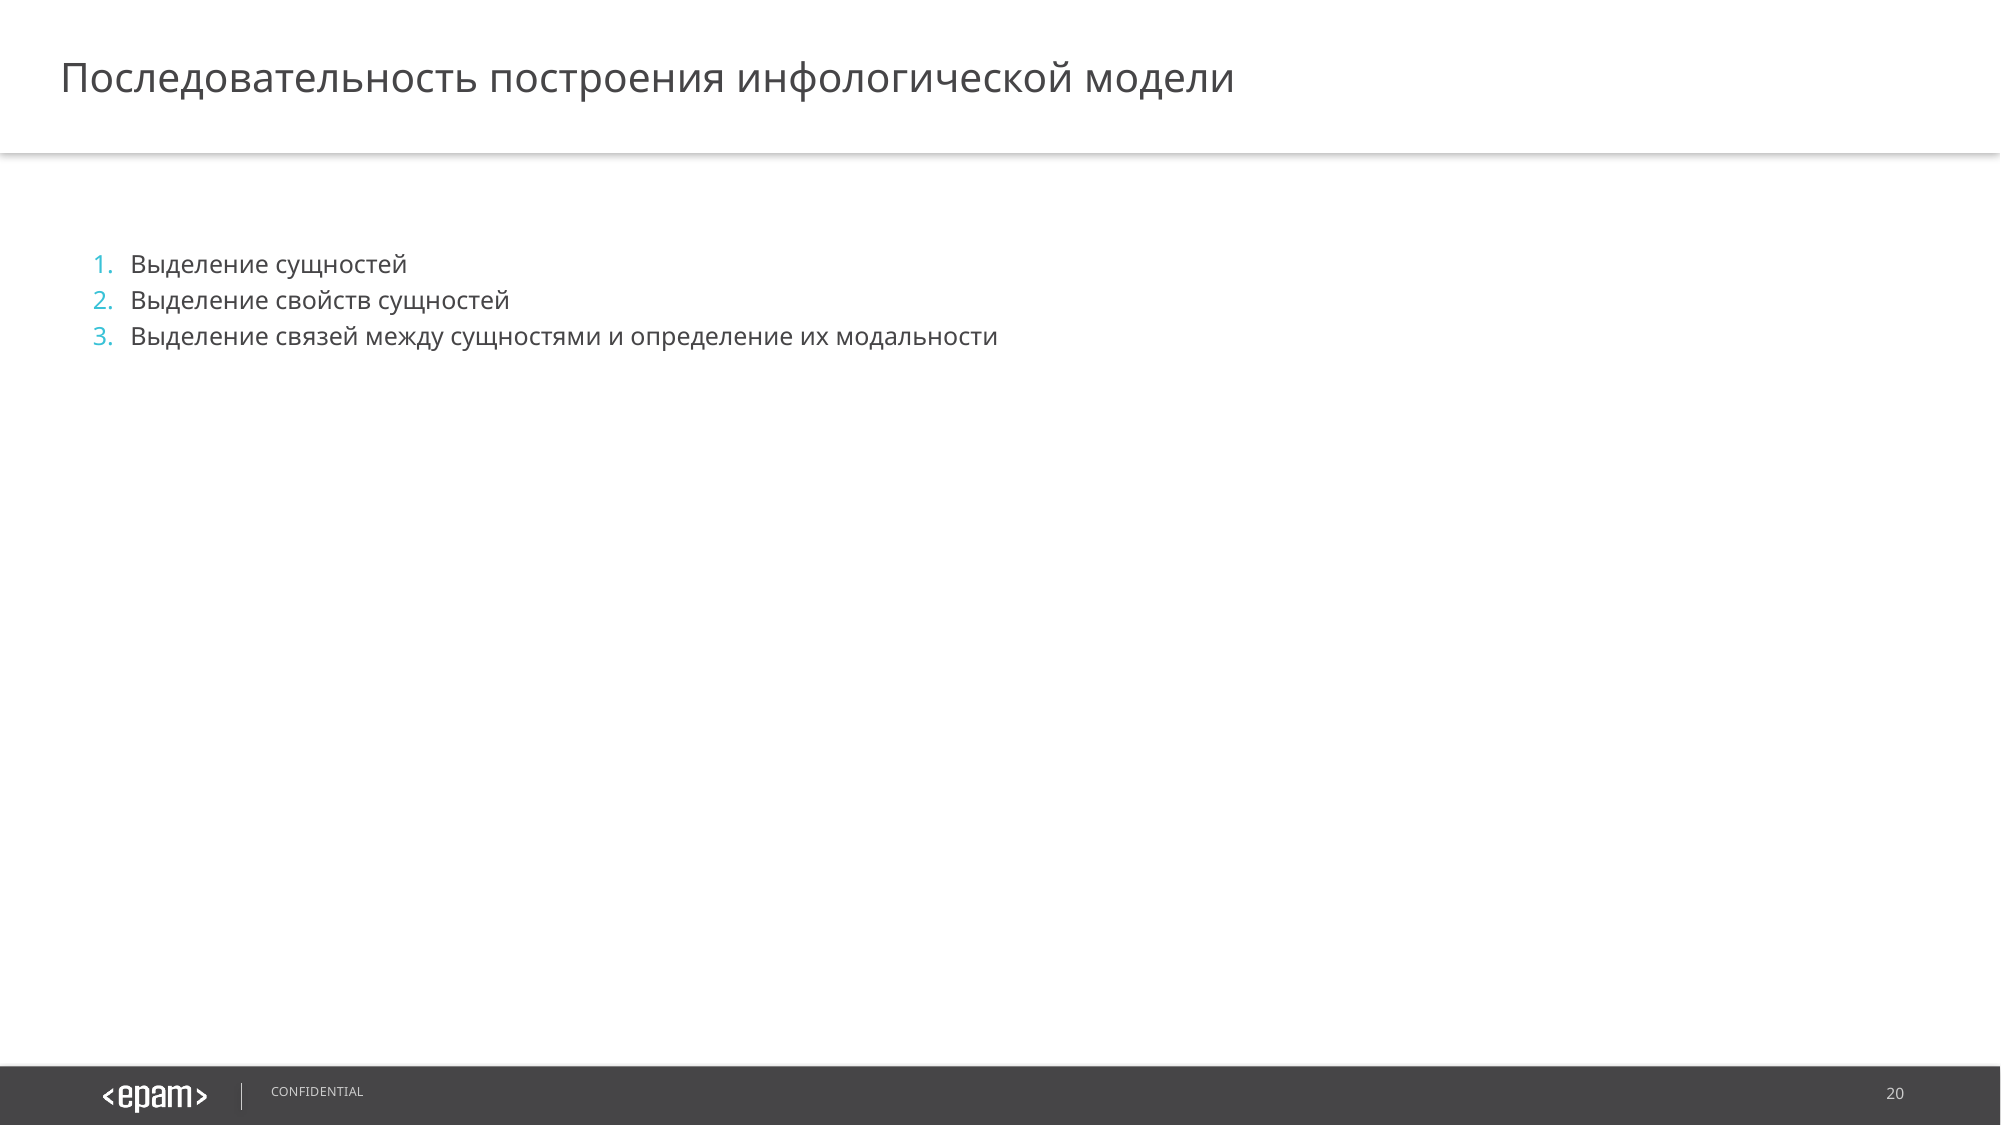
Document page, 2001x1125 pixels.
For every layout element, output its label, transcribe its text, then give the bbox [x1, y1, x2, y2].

list Последовательность построения инфологической модели [0, 0, 2000, 153]
picture [102, 1085, 207, 1113]
list Выделение сущностей Выделение свойств сущностей Выделение связей между сущностями и определение их модальности [78, 235, 1922, 986]
